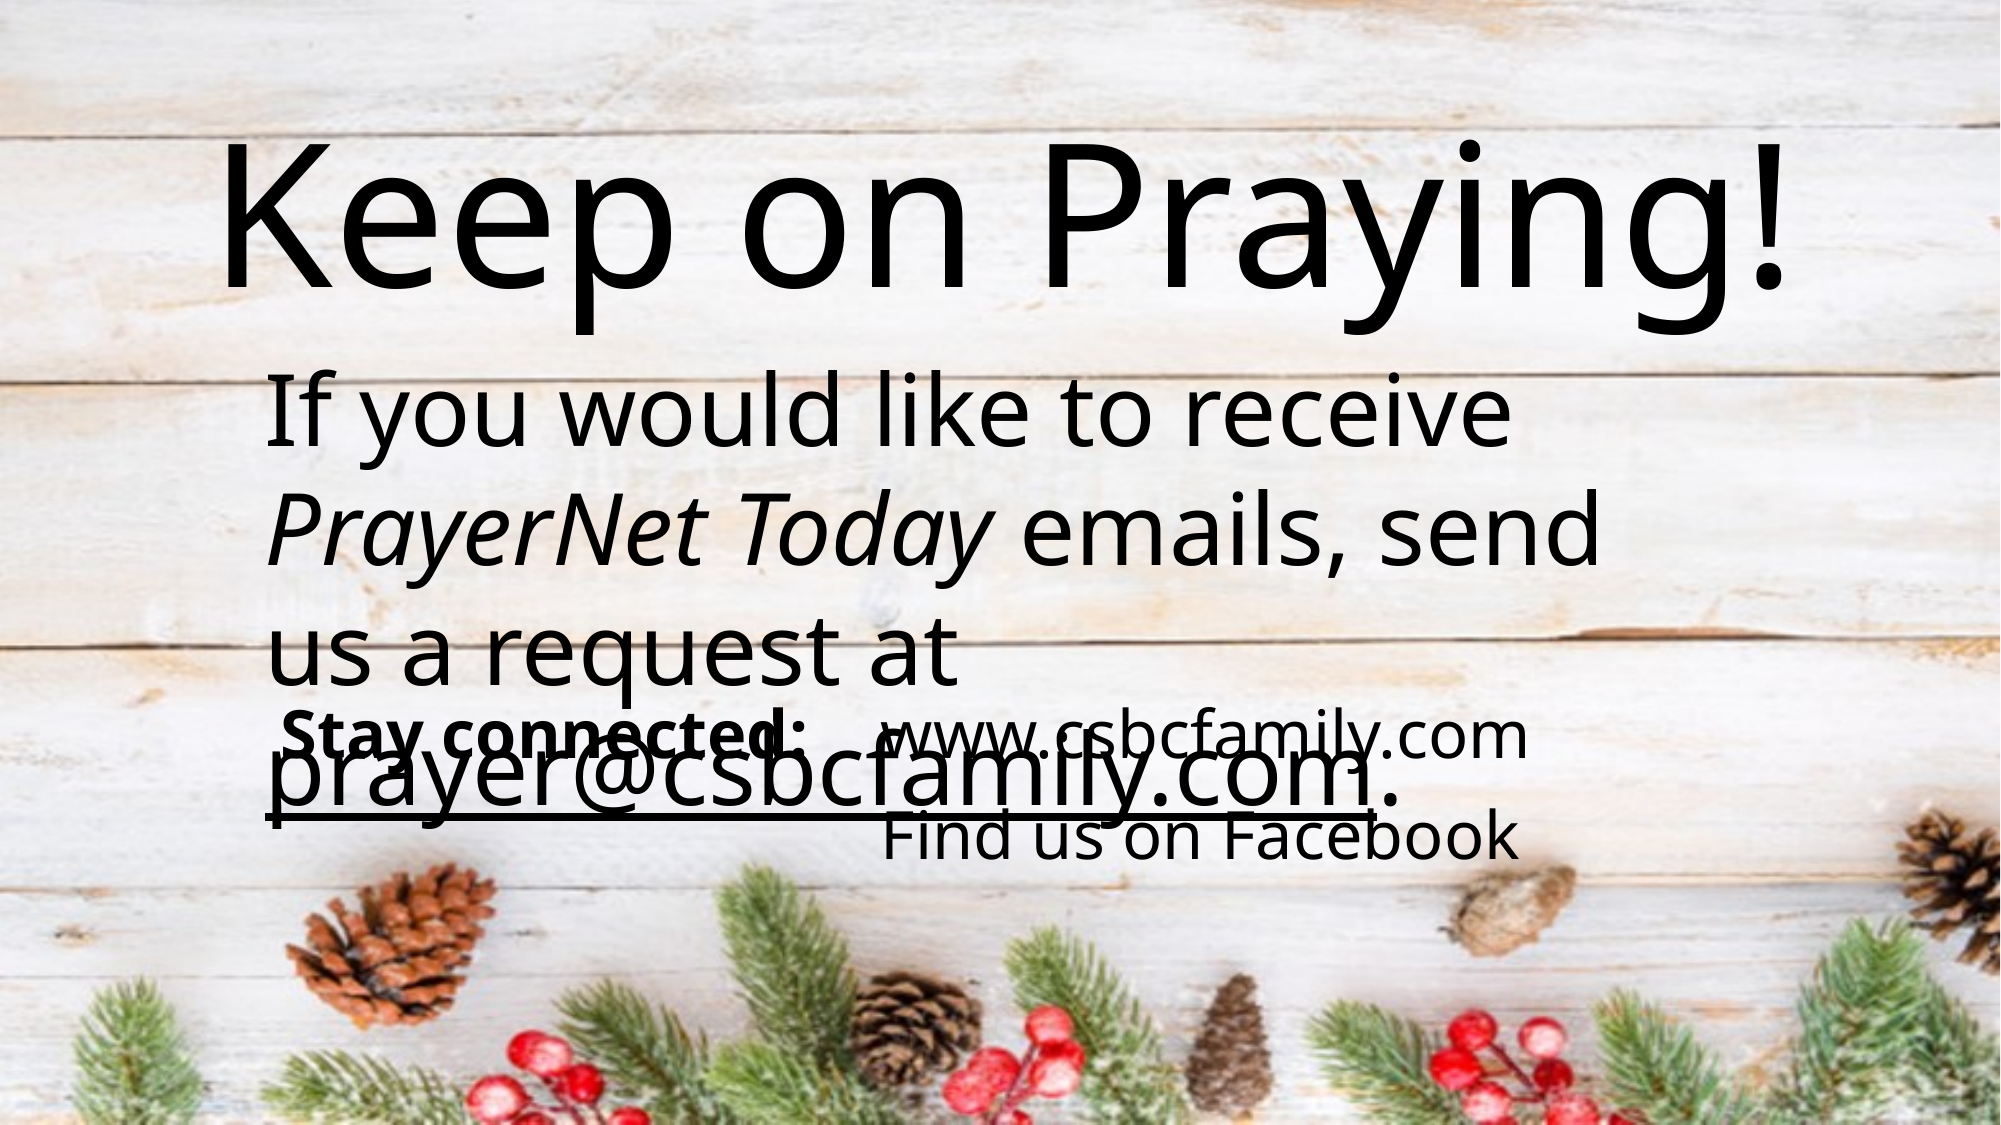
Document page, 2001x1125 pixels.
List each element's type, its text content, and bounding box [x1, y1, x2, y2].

picture [0, 0, 2001, 1125]
title Keep on Praying! [187, 112, 1819, 302]
list If you would like to receive PrayerNet Today emails, send us a request at prayer@csbcfamily.com. [249, 338, 1707, 625]
text_box Stay connected: www.csbcfamily.com Find us on Facebook [228, 684, 1643, 880]
